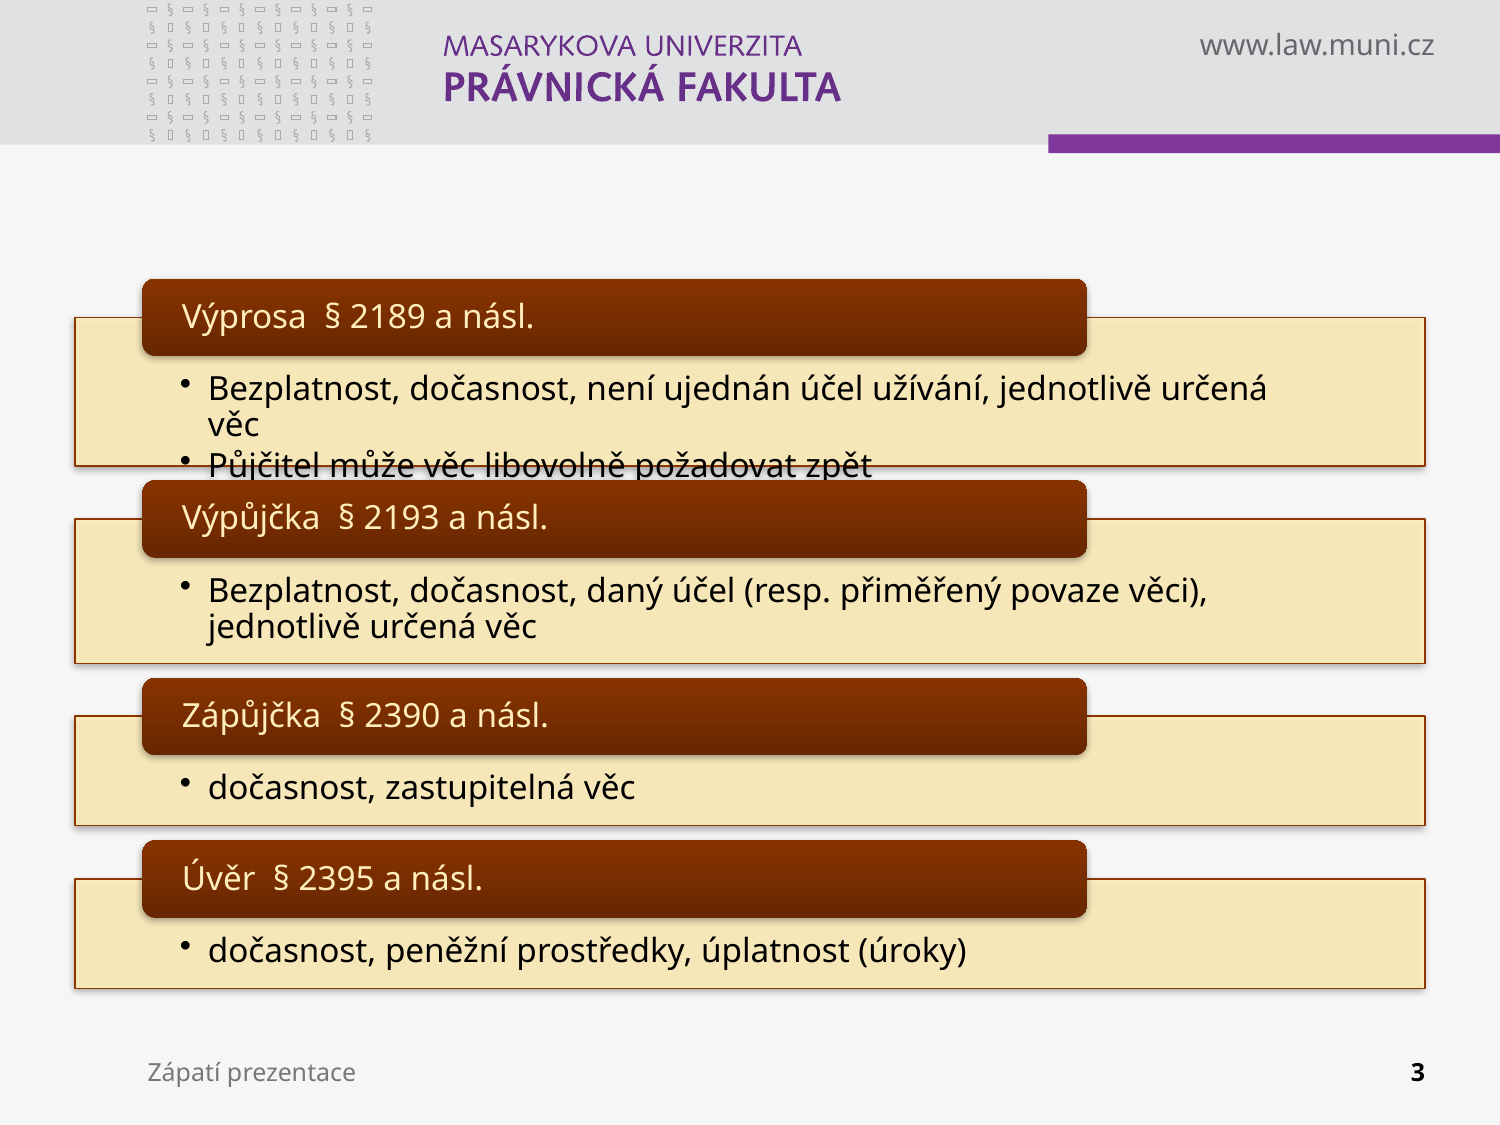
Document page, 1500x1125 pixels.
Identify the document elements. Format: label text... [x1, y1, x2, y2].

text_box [74, 262, 1426, 1006]
footer Zápatí prezentace [147, 1056, 1270, 1101]
slide_number 3 [1315, 1056, 1426, 1101]
